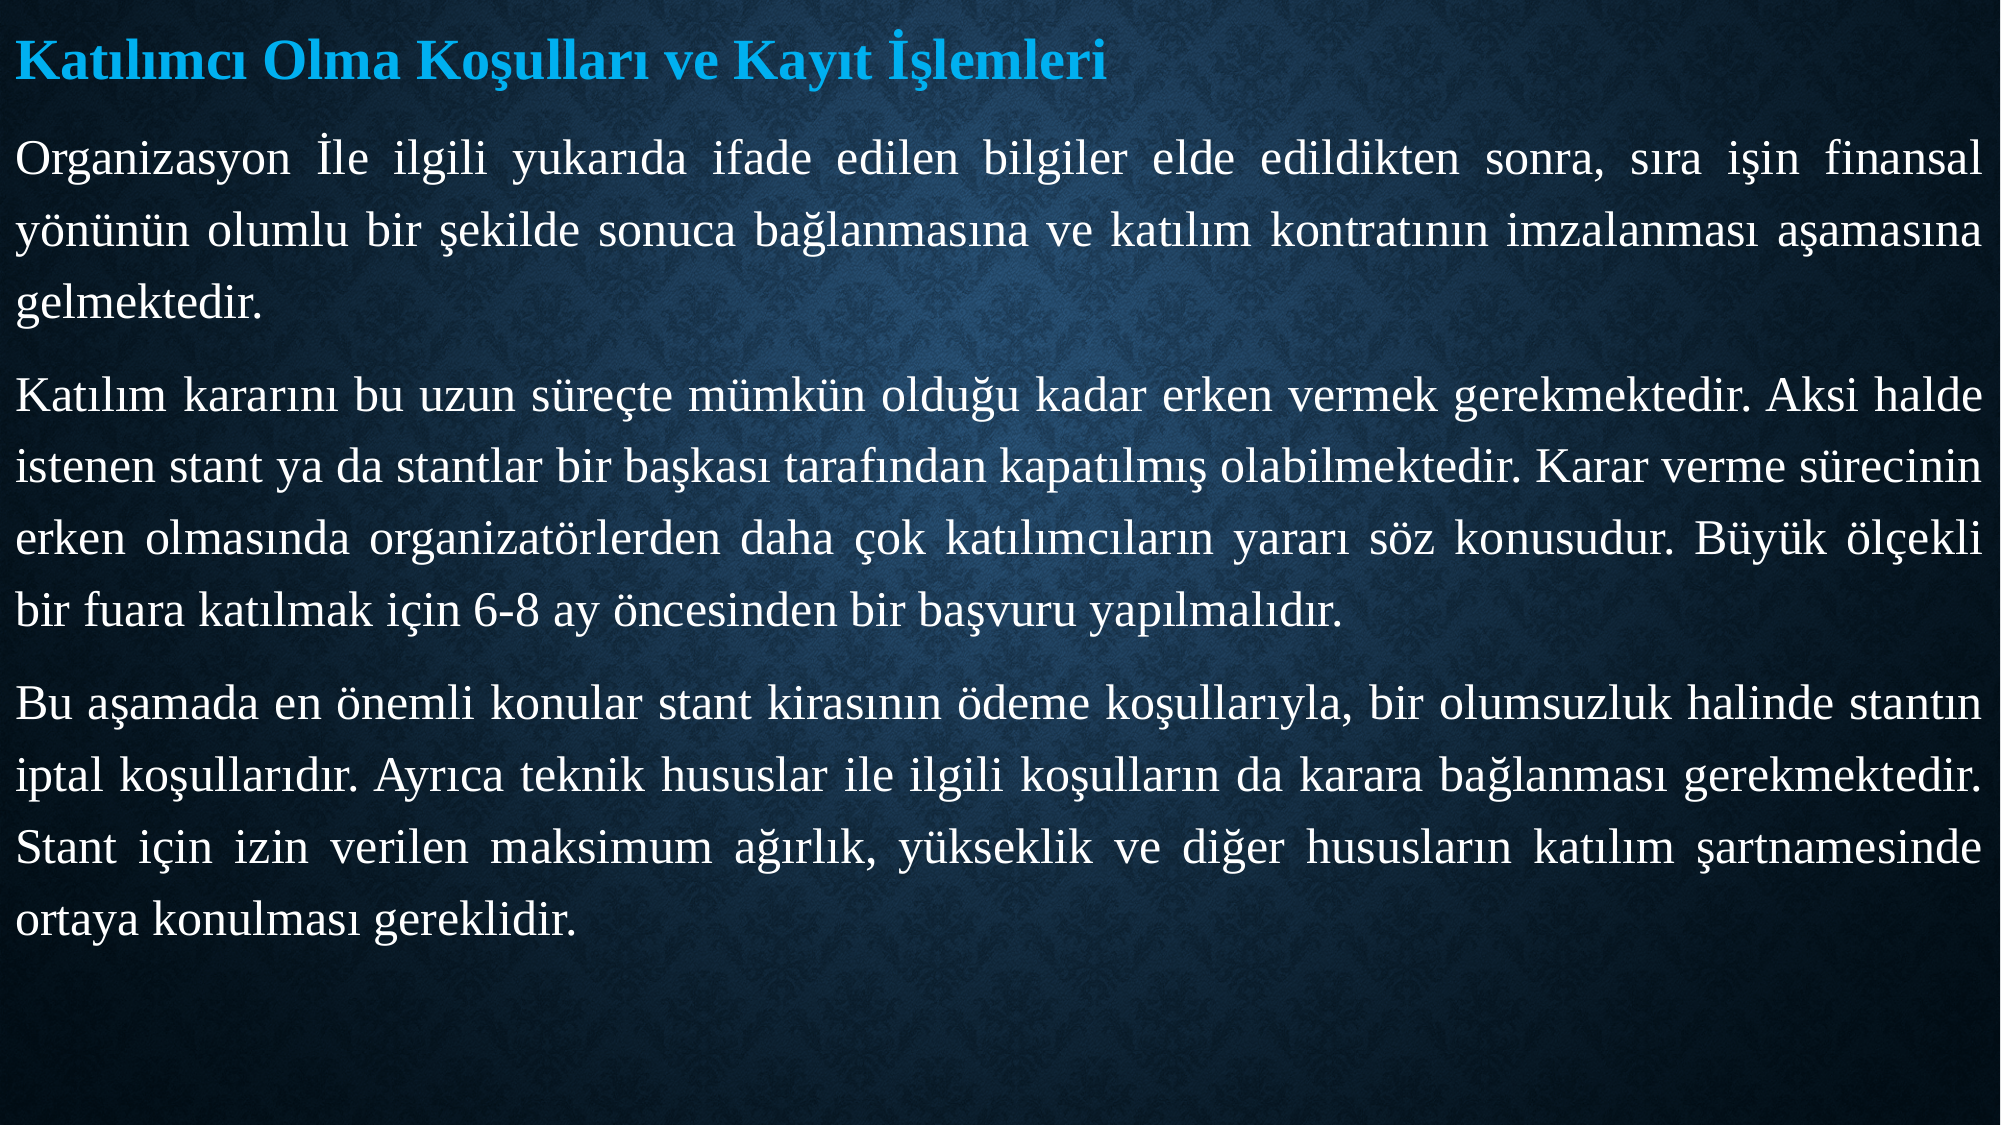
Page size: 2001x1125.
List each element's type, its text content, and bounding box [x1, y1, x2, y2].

list Katılımcı Olma Koşulları ve Kayıt İşlemleri Organizasyon İle ilgili yukarıda ifade edilen bilgiler elde edildikten sonra, sıra işin finansal yönünün olumlu bir şekilde sonuca bağlanmasına ve katılım kontratının imzalanması aşamasına gelmektedir. Katılım kararını bu uzun süreçte mümkün olduğu kadar erken vermek gerekmektedir. Aksi halde istenen stant ya da stantlar bir başkası tarafından kapatılmış olabilmektedir. Karar verme sürecinin erken olmasında organizatörlerden daha çok katılımcıların yararı söz konusudur. Büyük ölçekli bir fuara katılmak için 6-8 ay öncesinden bir başvuru yapılmalıdır. Bu aşamada en önemli konular stant kirasının ödeme koşullarıyla, bir olumsuzluk halinde stantın iptal koşullarıdır. Ayrıca teknik hususlar ile ilgili koşulların da karara bağlanması gerekmektedir. Stant için izin verilen maksimum ağırlık, yükseklik ve diğer hususların katılım şartnamesinde ortaya konulması gereklidir. [0, 0, 2000, 1125]
